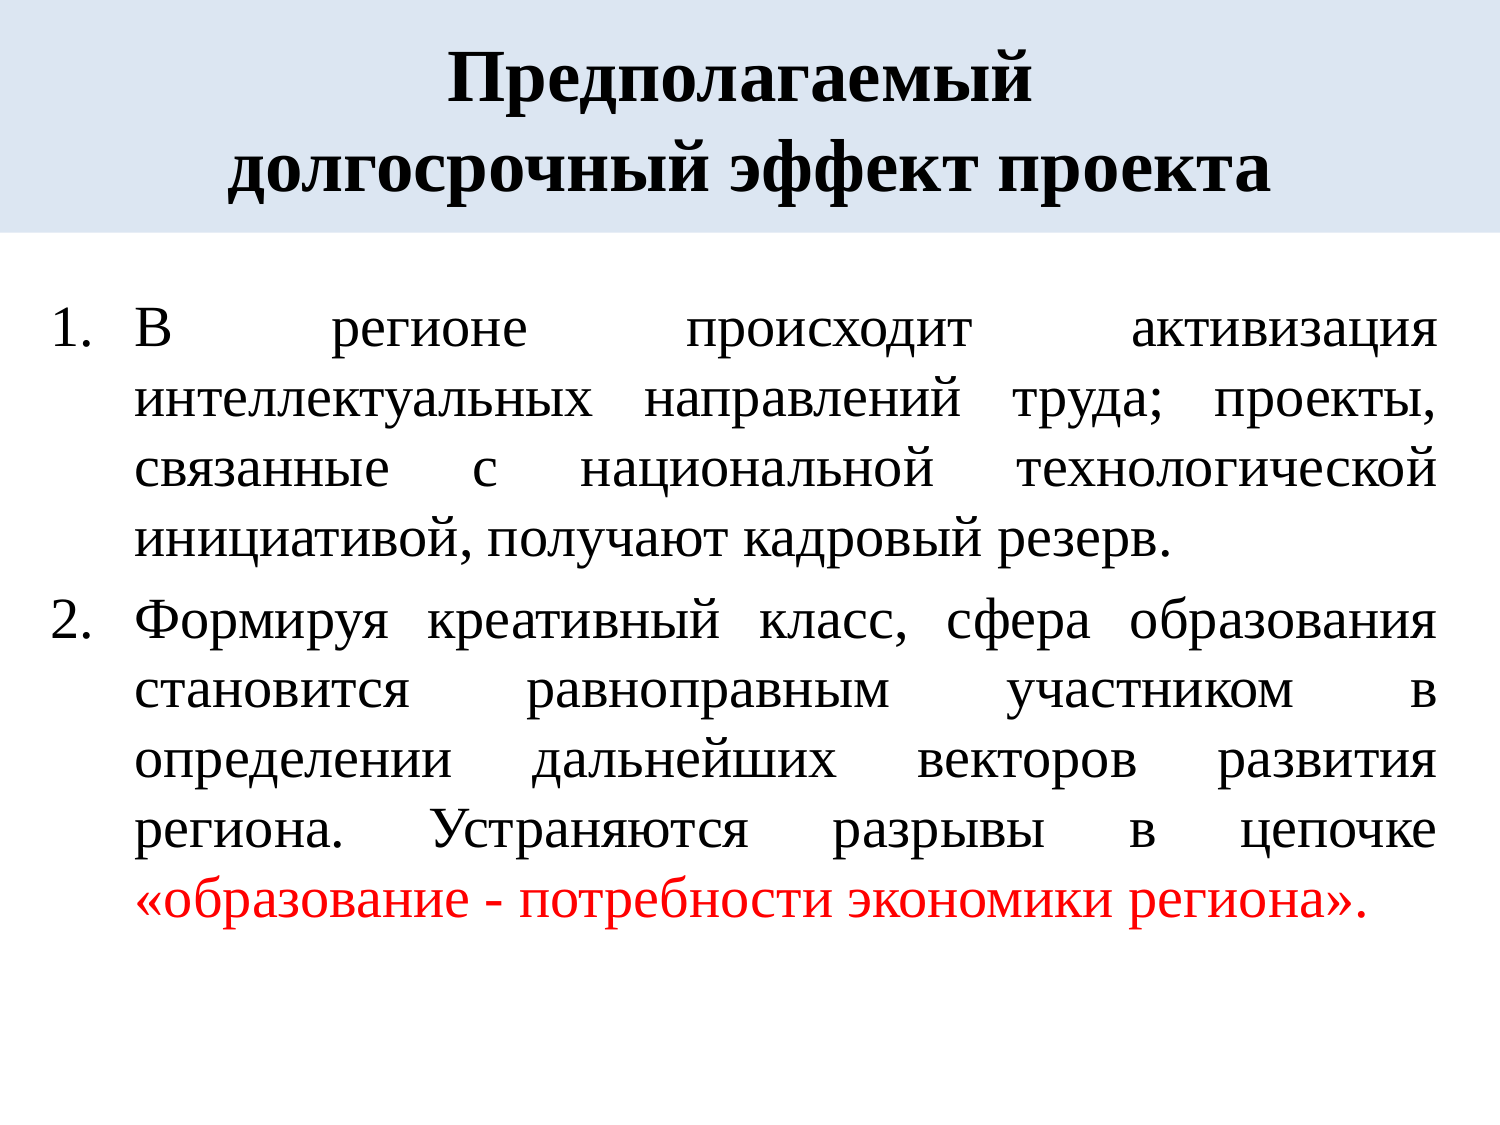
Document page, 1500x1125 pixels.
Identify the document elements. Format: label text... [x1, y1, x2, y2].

list В регионе происходит активизация интеллектуальных направлений труда; проекты, связанные с национальной технологической инициативой, получают кадровый резерв. Формируя креативный класс, сфера образования становится равноправным участником в определении дальнейших векторов развития региона. Устраняются разрывы в цепочке «образование - потребности экономики региона». [35, 281, 1454, 1090]
title Предполагаемый долгосрочный эффект проекта [0, 0, 1500, 233]
